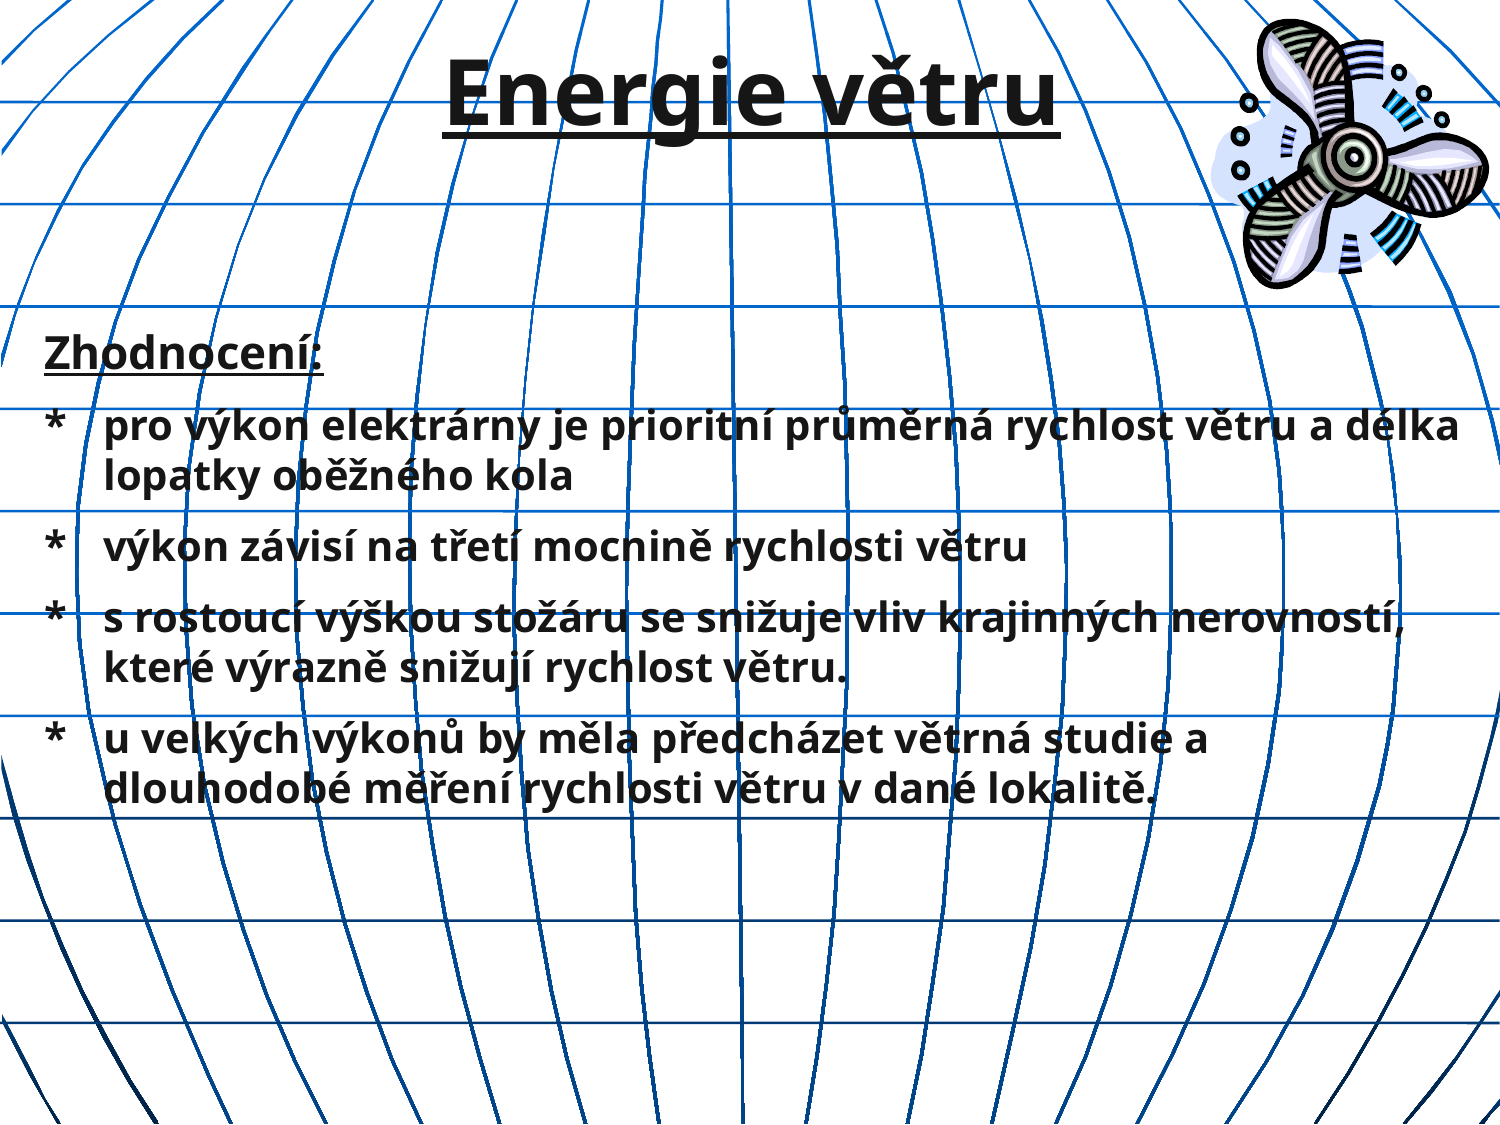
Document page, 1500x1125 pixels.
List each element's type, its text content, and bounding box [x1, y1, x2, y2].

text_box Zhodnocení: * pro výkon elektrárny je prioritní průměrná rychlost větru a délka lopatky oběžného kola * výkon závisí na třetí mocnině rychlosti větru * s rostoucí výškou stožáru se snižuje vliv krajinných nerovností, které výrazně snižují rychlost větru. * u velkých výkonů by měla předcházet větrná studie a dlouhodobé měření rychlosti větru v dané lokalitě. [29, 315, 1483, 820]
picture [1210, 18, 1490, 290]
text_box Energie větru [76, 19, 1210, 159]
text_box [41, 255, 1447, 315]
